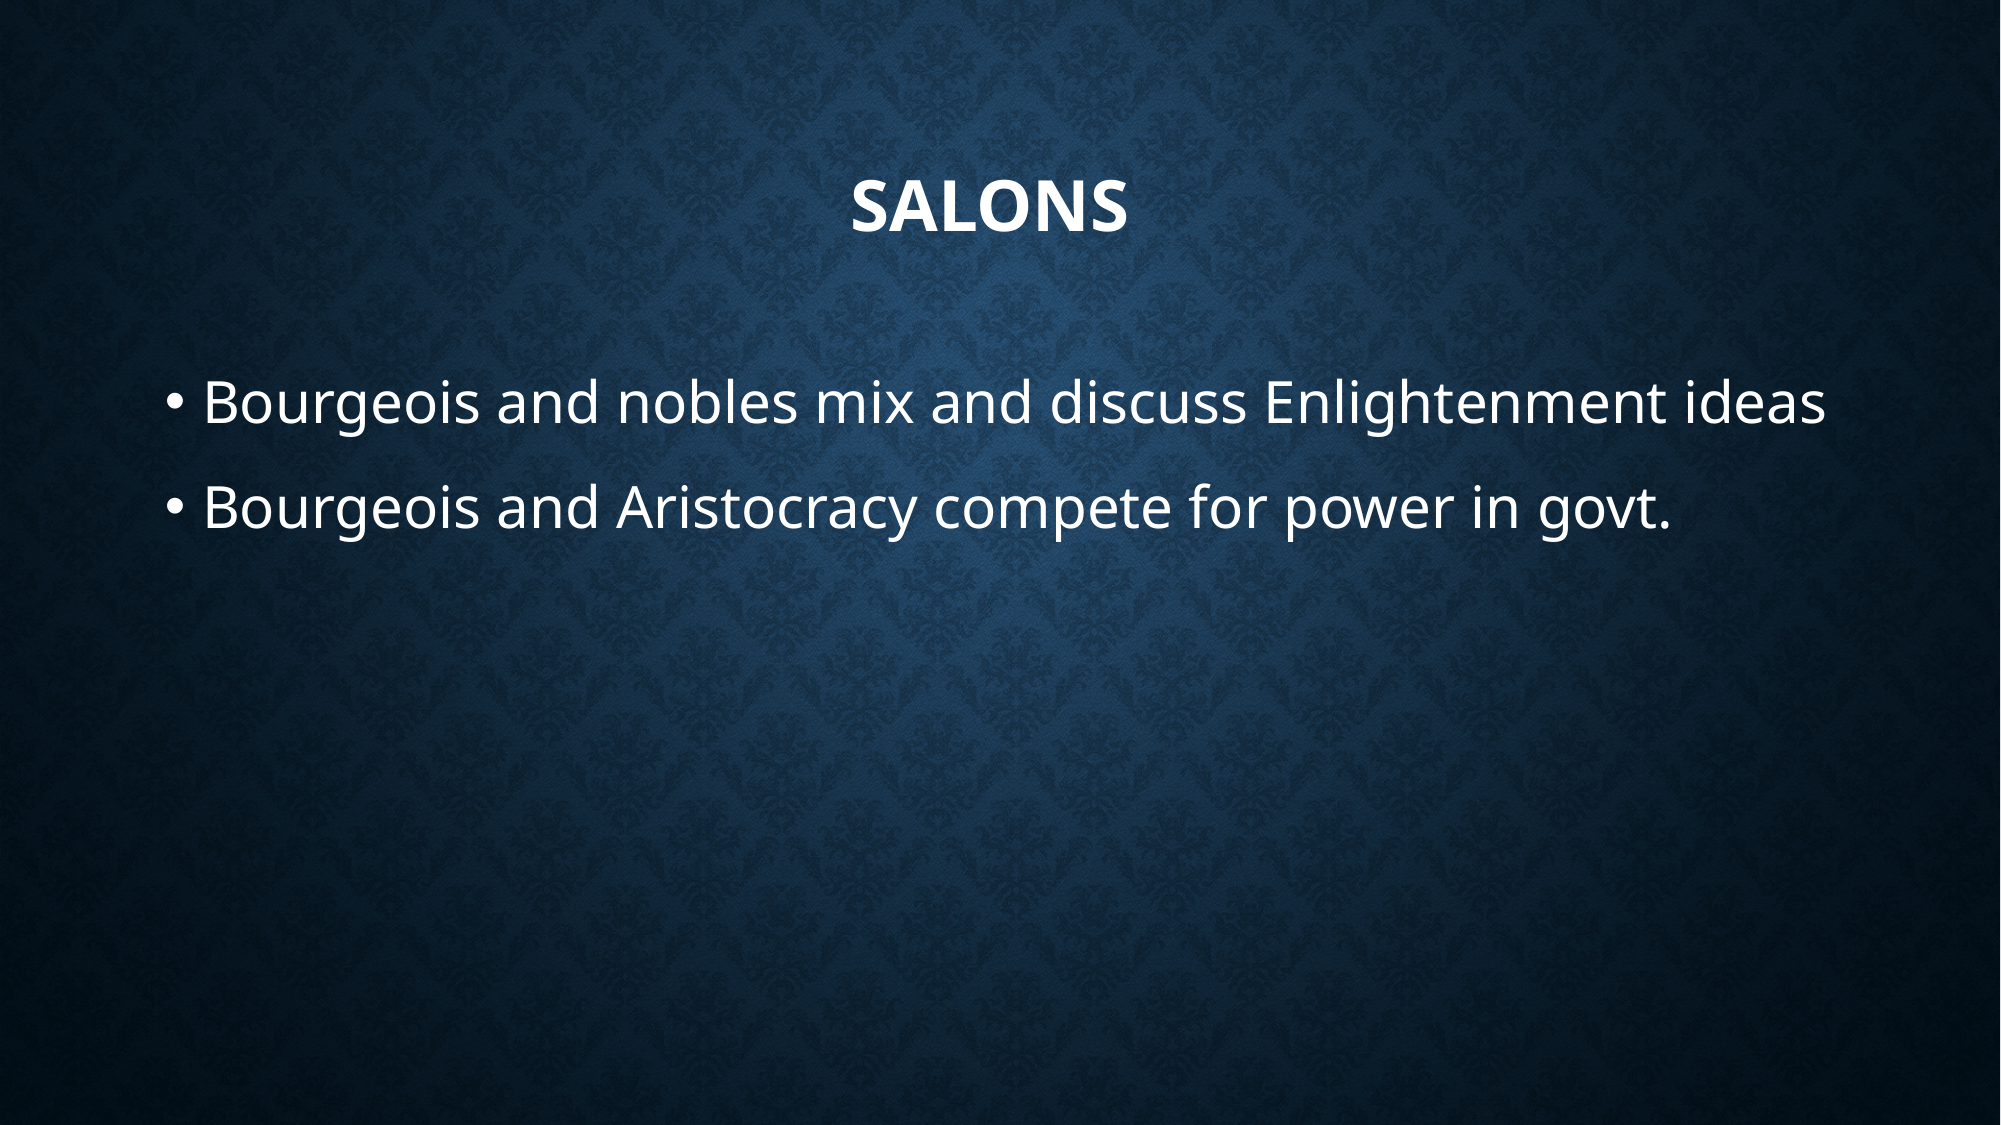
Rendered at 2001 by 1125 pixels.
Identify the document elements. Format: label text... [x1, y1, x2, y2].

list Bourgeois and nobles mix and discuss Enlightenment ideas Bourgeois and Aristocracy compete for power in govt. [149, 343, 1849, 950]
title Salons [149, 99, 1849, 318]
